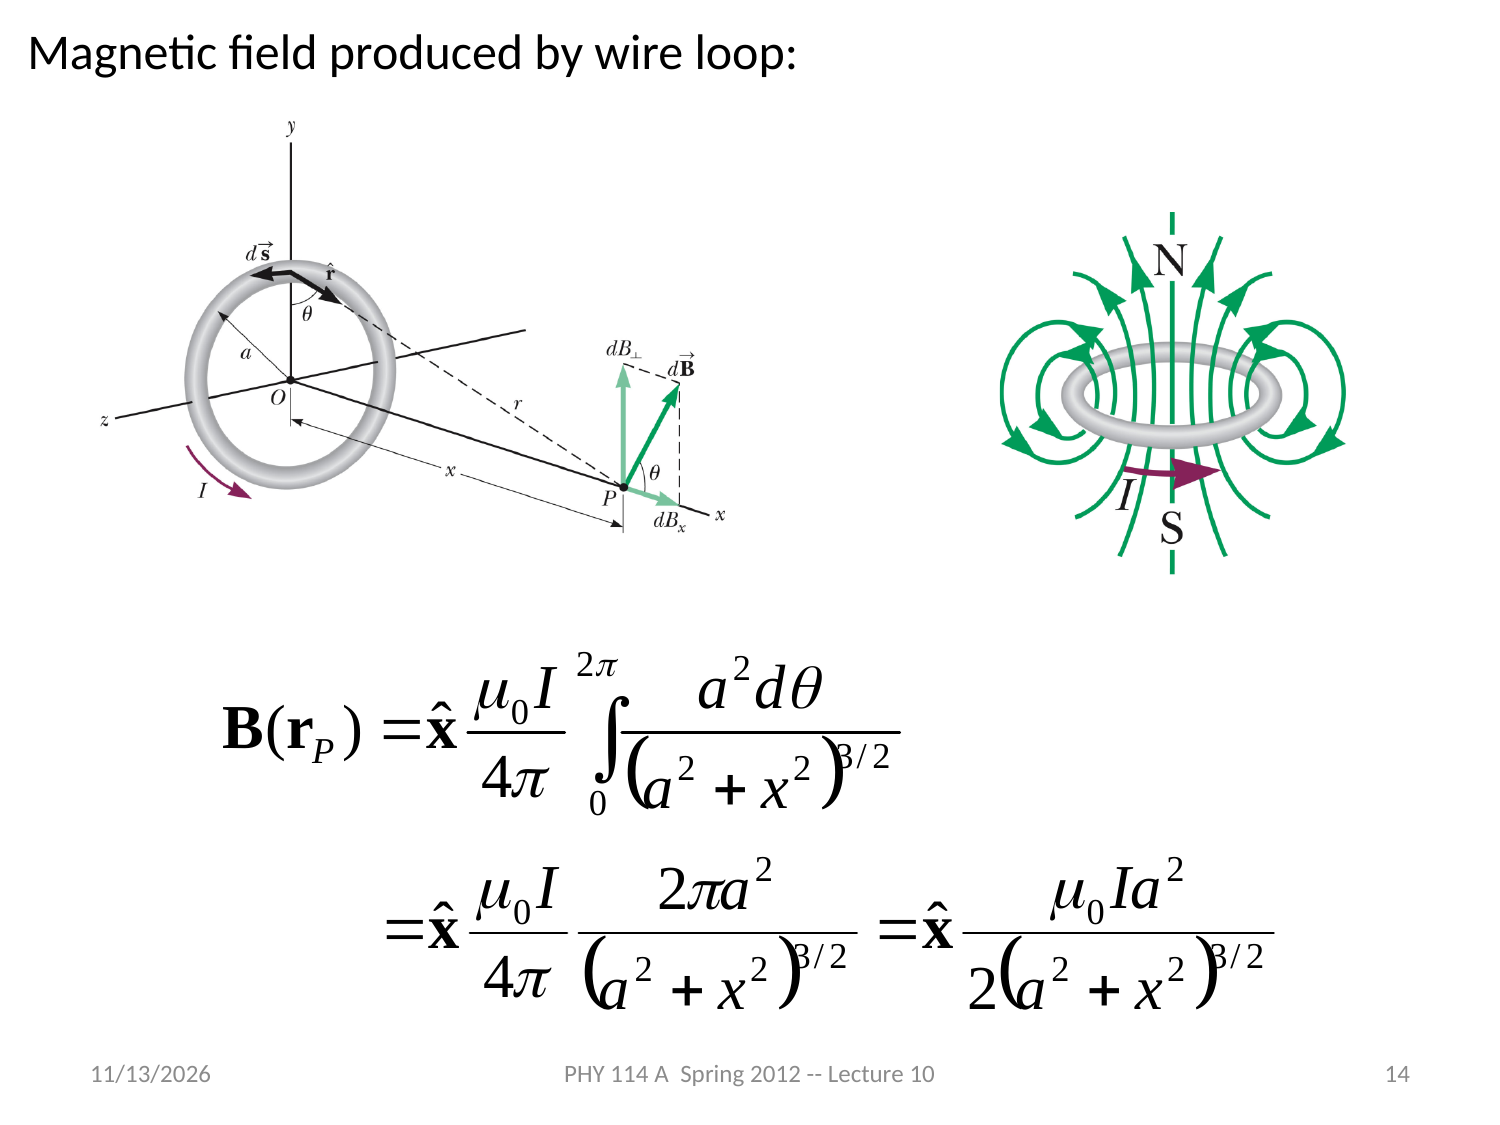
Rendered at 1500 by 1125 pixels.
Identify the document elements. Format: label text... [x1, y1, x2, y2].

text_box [213, 637, 1288, 1034]
footer PHY 114 A Spring 2012 -- Lecture 10 [512, 1043, 988, 1103]
picture [999, 212, 1348, 591]
slide_number 14 [1074, 1042, 1425, 1103]
picture [99, 112, 726, 538]
text_box Magnetic field produced by wire loop: [12, 12, 913, 87]
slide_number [75, 1042, 425, 1103]
